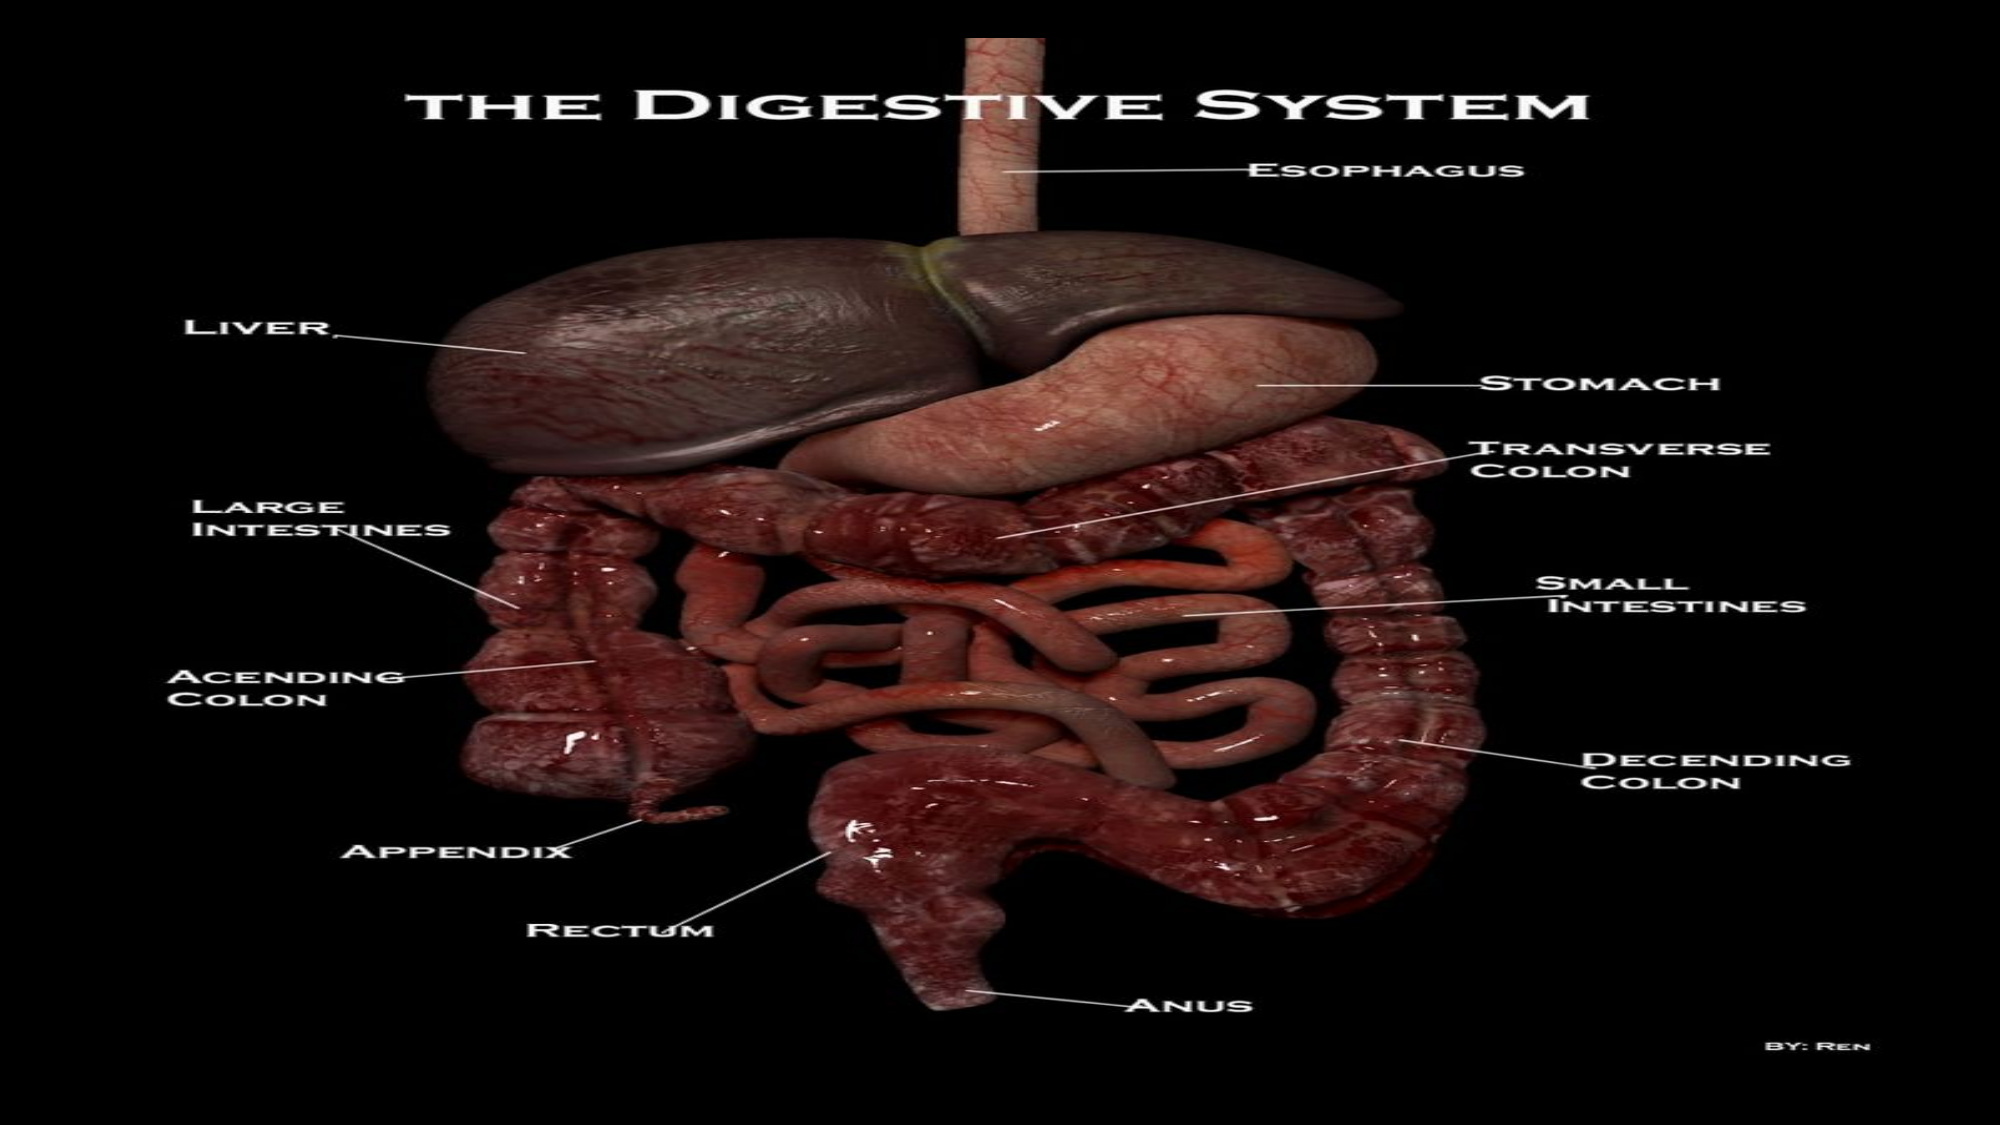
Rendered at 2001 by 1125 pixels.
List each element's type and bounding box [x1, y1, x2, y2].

picture [89, 38, 1923, 1069]
